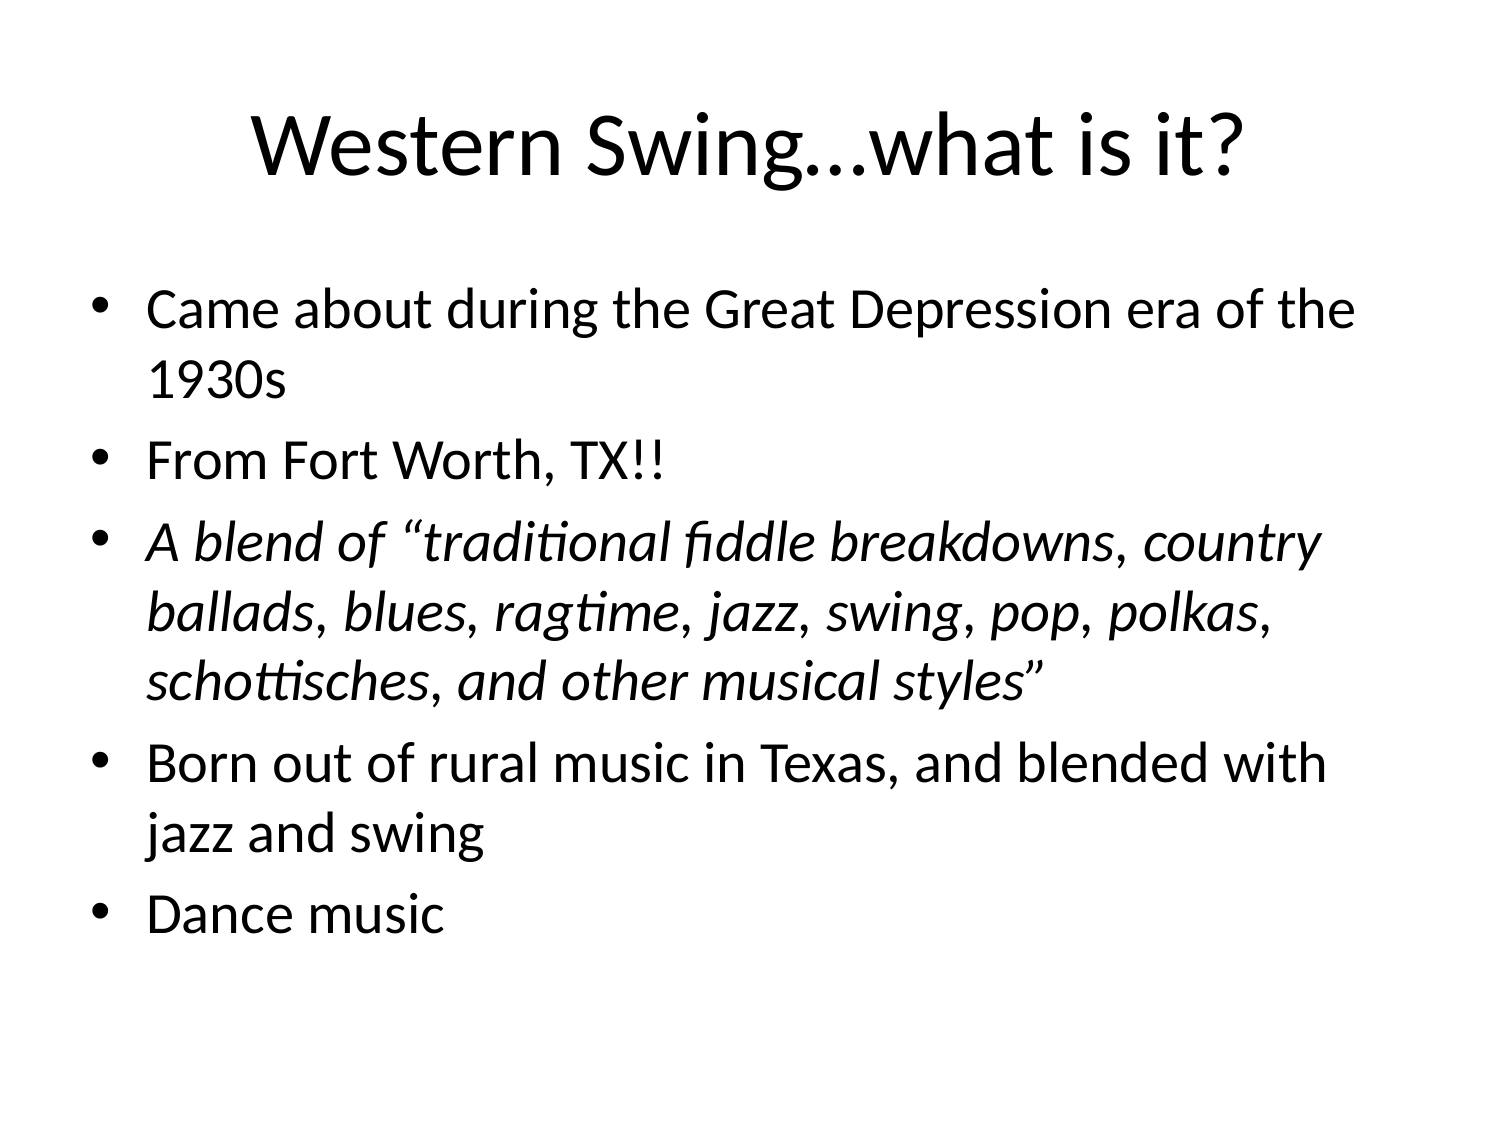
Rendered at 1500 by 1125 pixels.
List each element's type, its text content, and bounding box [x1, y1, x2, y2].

list Came about during the Great Depression era of the 1930s From Fort Worth, TX!! A blend of “traditional fiddle breakdowns, country ballads, blues, ragtime, jazz, swing, pop, polkas, schottisches, and other musical styles” Born out of rural music in Texas, and blended with jazz and swing Dance music [75, 262, 1425, 1005]
title Western Swing…what is it? [75, 45, 1425, 233]
